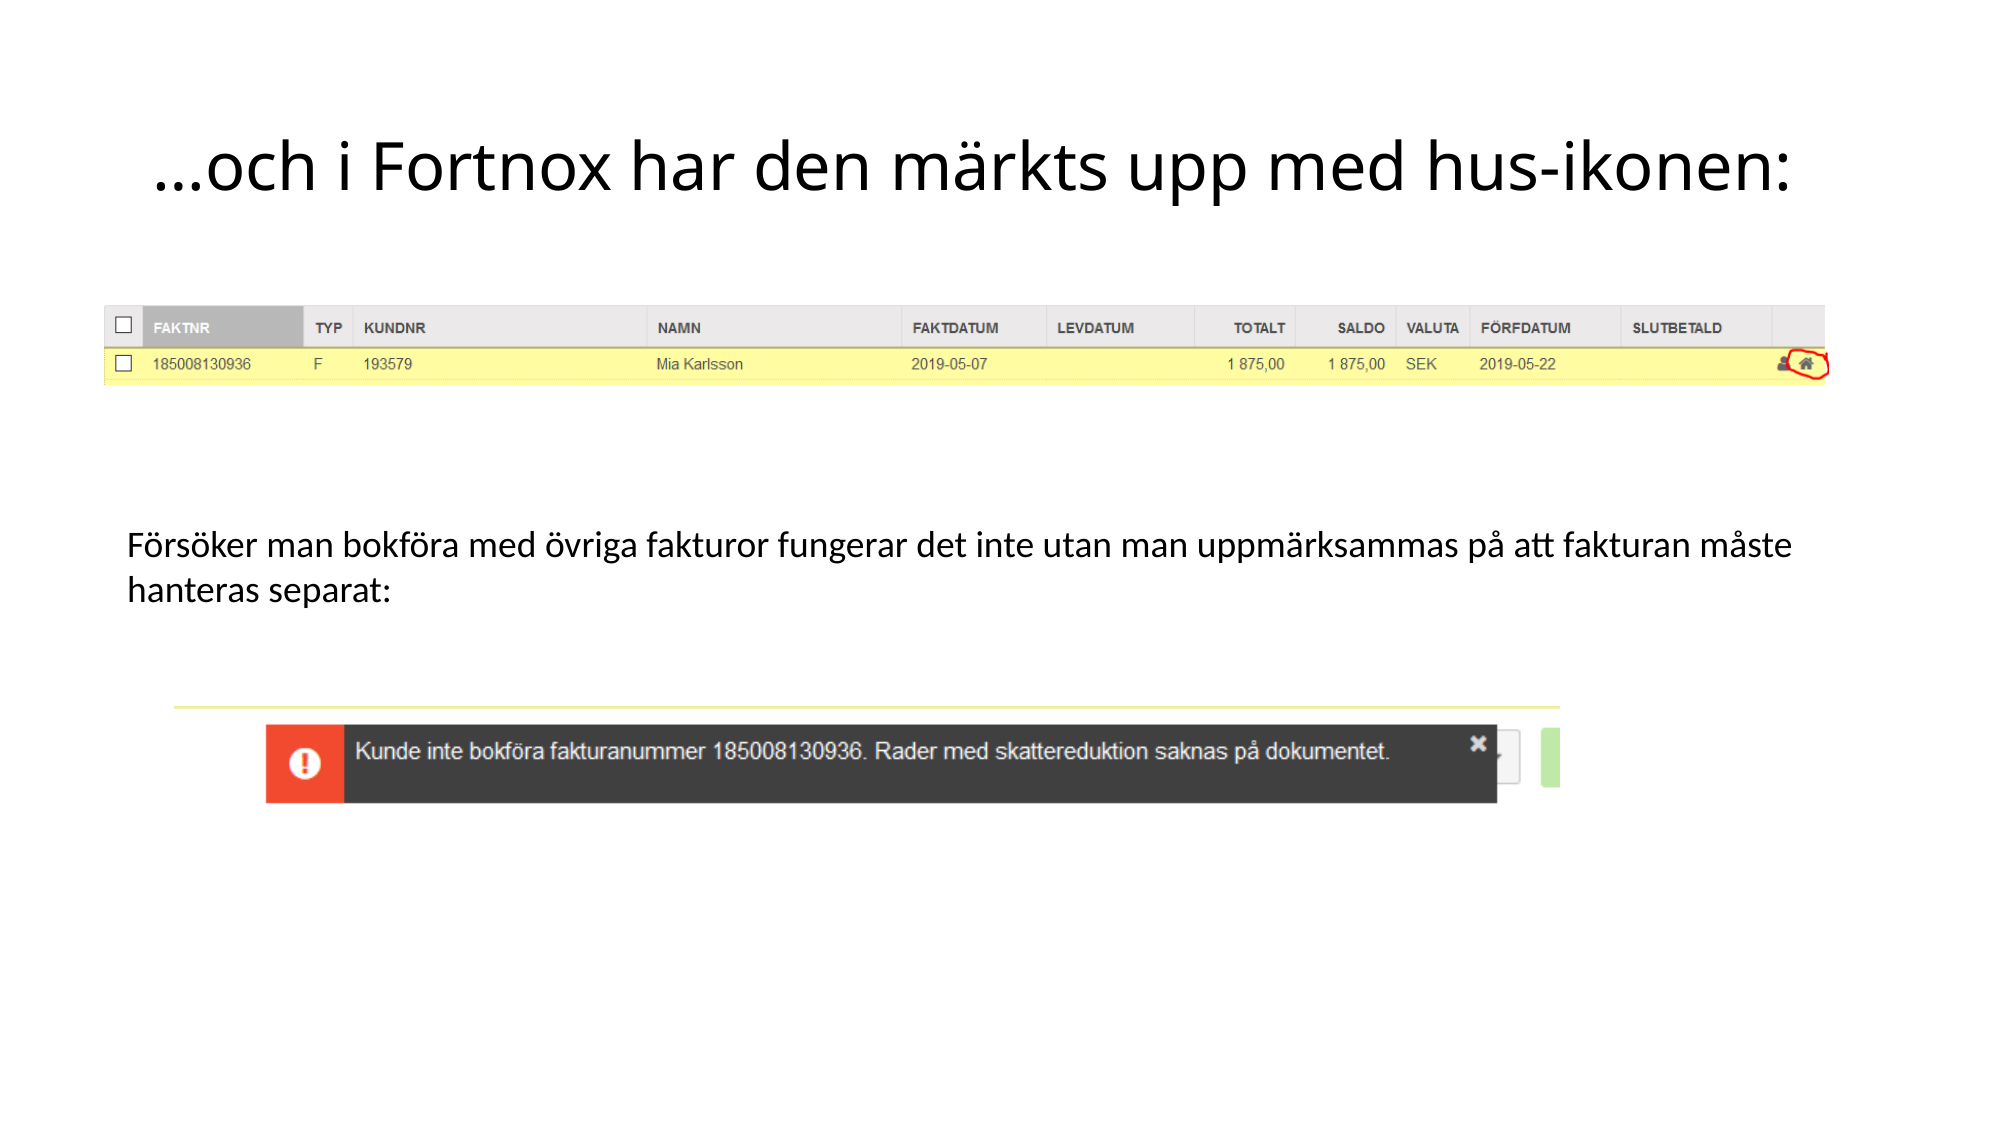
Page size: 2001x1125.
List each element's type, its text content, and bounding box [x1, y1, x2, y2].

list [103, 302, 1829, 385]
title …och i Fortnox har den märkts upp med hus-ikonen: [137, 59, 1863, 278]
picture [174, 706, 1560, 816]
text_box Försöker man bokföra med övriga fakturor fungerar det inte utan man uppmärksammas på att fakturan måste hanteras separat: [112, 512, 1818, 618]
